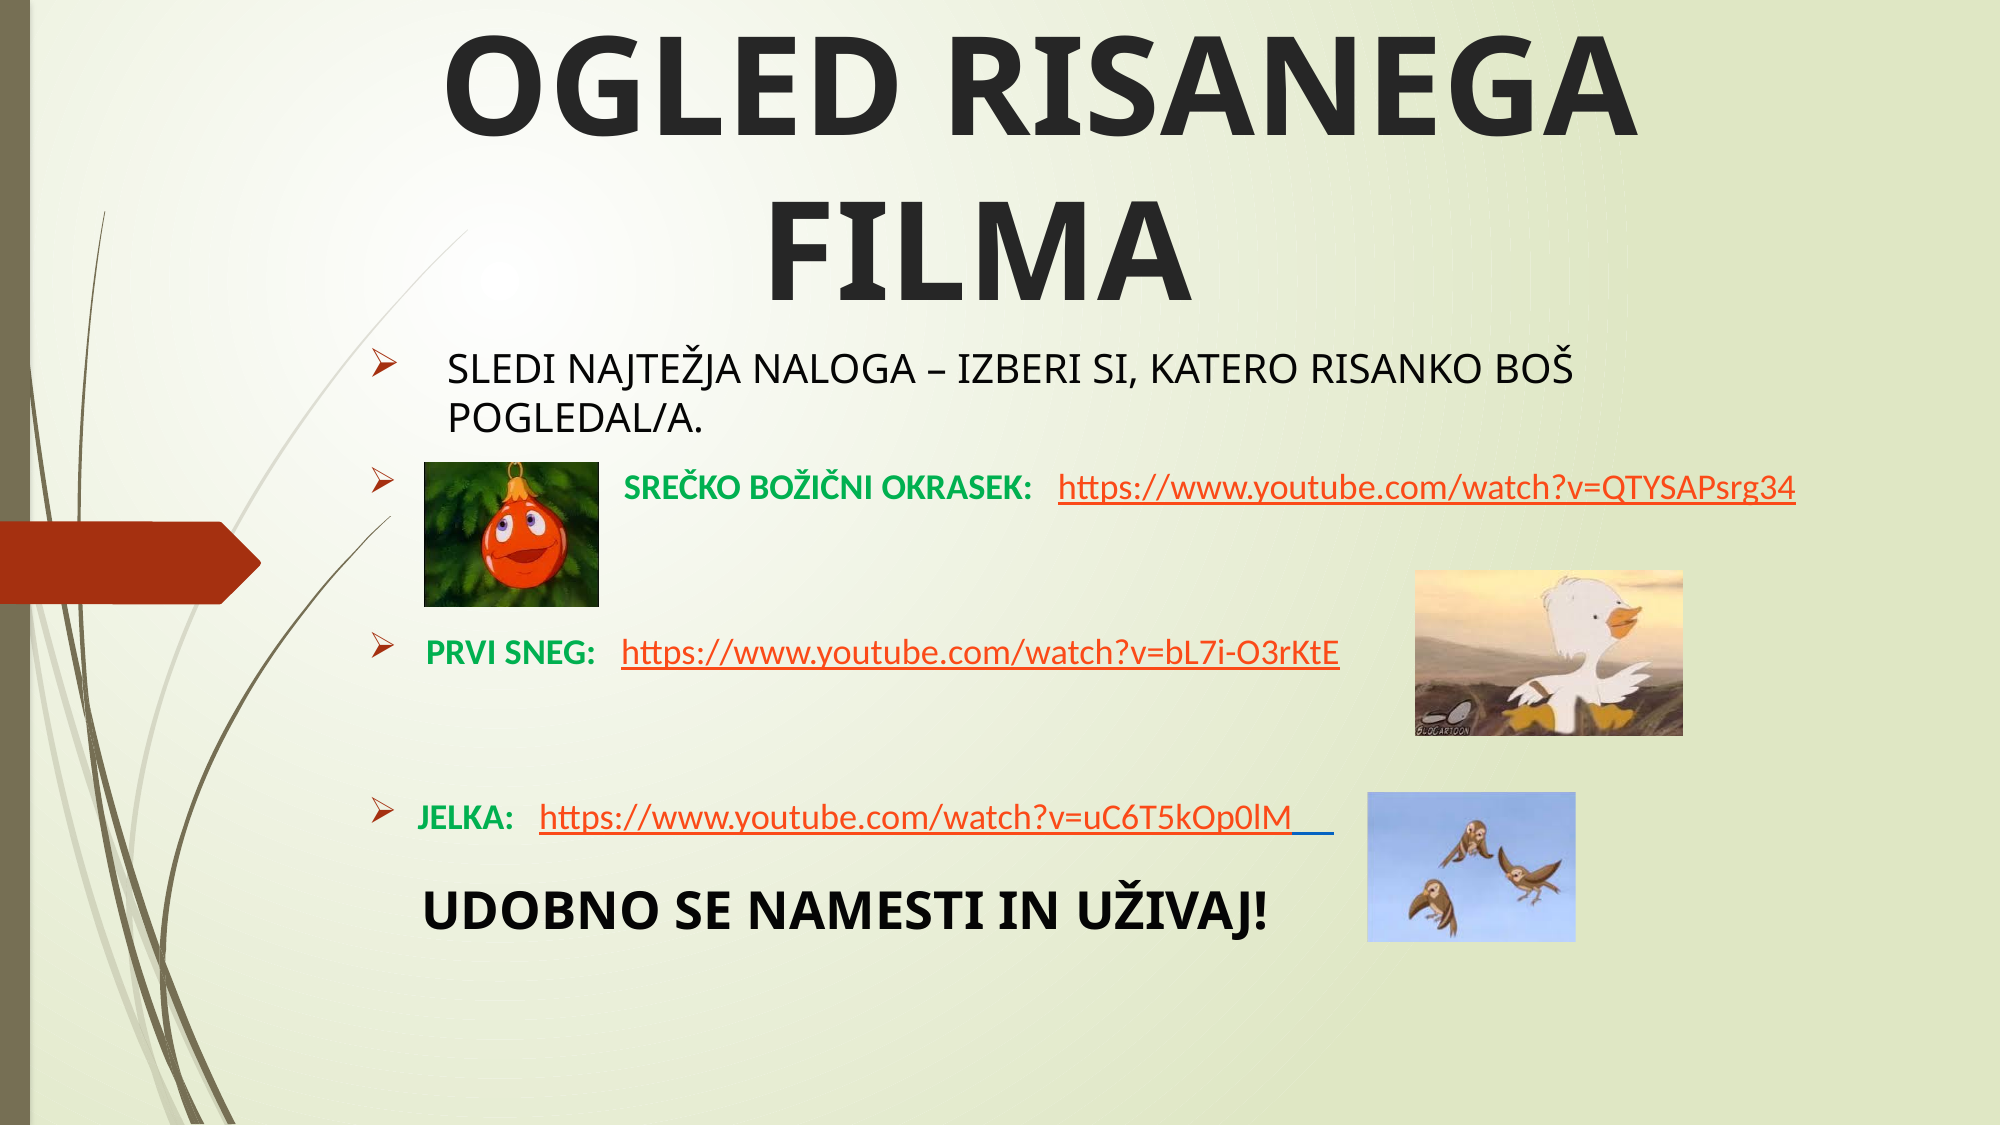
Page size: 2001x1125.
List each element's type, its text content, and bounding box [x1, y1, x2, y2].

title OGLED RISANEGA FILMA [424, 13, 1888, 336]
picture [1414, 570, 1684, 737]
picture [424, 462, 599, 607]
picture [1367, 792, 1576, 942]
list SLEDI NAJTEŽJA NALOGA – IZBERI SI, KATERO RISANKO BOŠ POGLEDAL/A. SREČKO BOŽIČNI OKRASEK: https://www.youtube.com/watch?v=QTYSAPsrg34 PRVI SNEG: https://www.youtube.com/watch?v=bL7i-O3rKtE JELKA: https://www.youtube.com/watch?v=uC6T5kOp0lM UDOBNO SE NAMESTI IN UŽIVAJ! [353, 335, 1817, 971]
